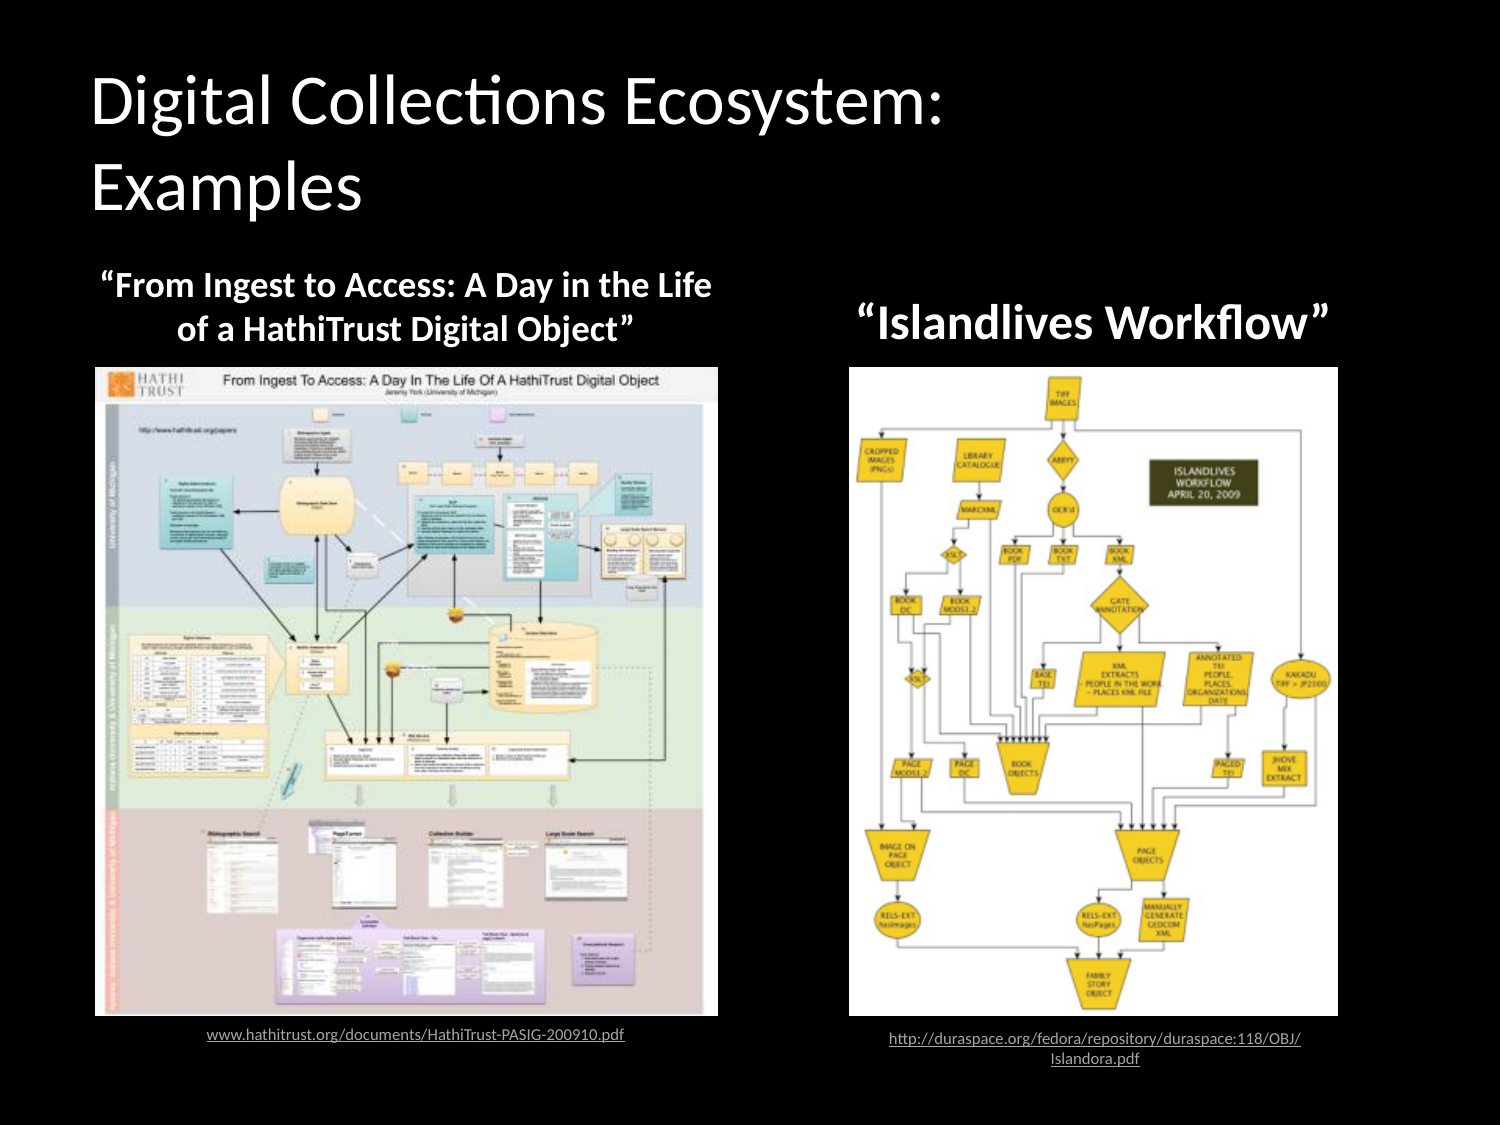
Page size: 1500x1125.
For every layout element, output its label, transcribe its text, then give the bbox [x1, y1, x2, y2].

text_box www.hathitrust.org/documents/HathiTrust-PASIG-200910.pdf [111, 1024, 721, 1051]
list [761, 367, 1426, 1017]
list “Islandlives Workflow” [761, 251, 1425, 357]
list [74, 367, 738, 1017]
text_box http://duraspace.org/fedora/repository/duraspace:118/OBJ/Islandora.pdf [851, 1024, 1339, 1076]
list “From Ingest to Access: A Day in the Life of a HathiTrust Digital Object” [75, 251, 738, 357]
title Digital Collections Ecosystem: Examples [75, 45, 1425, 233]
